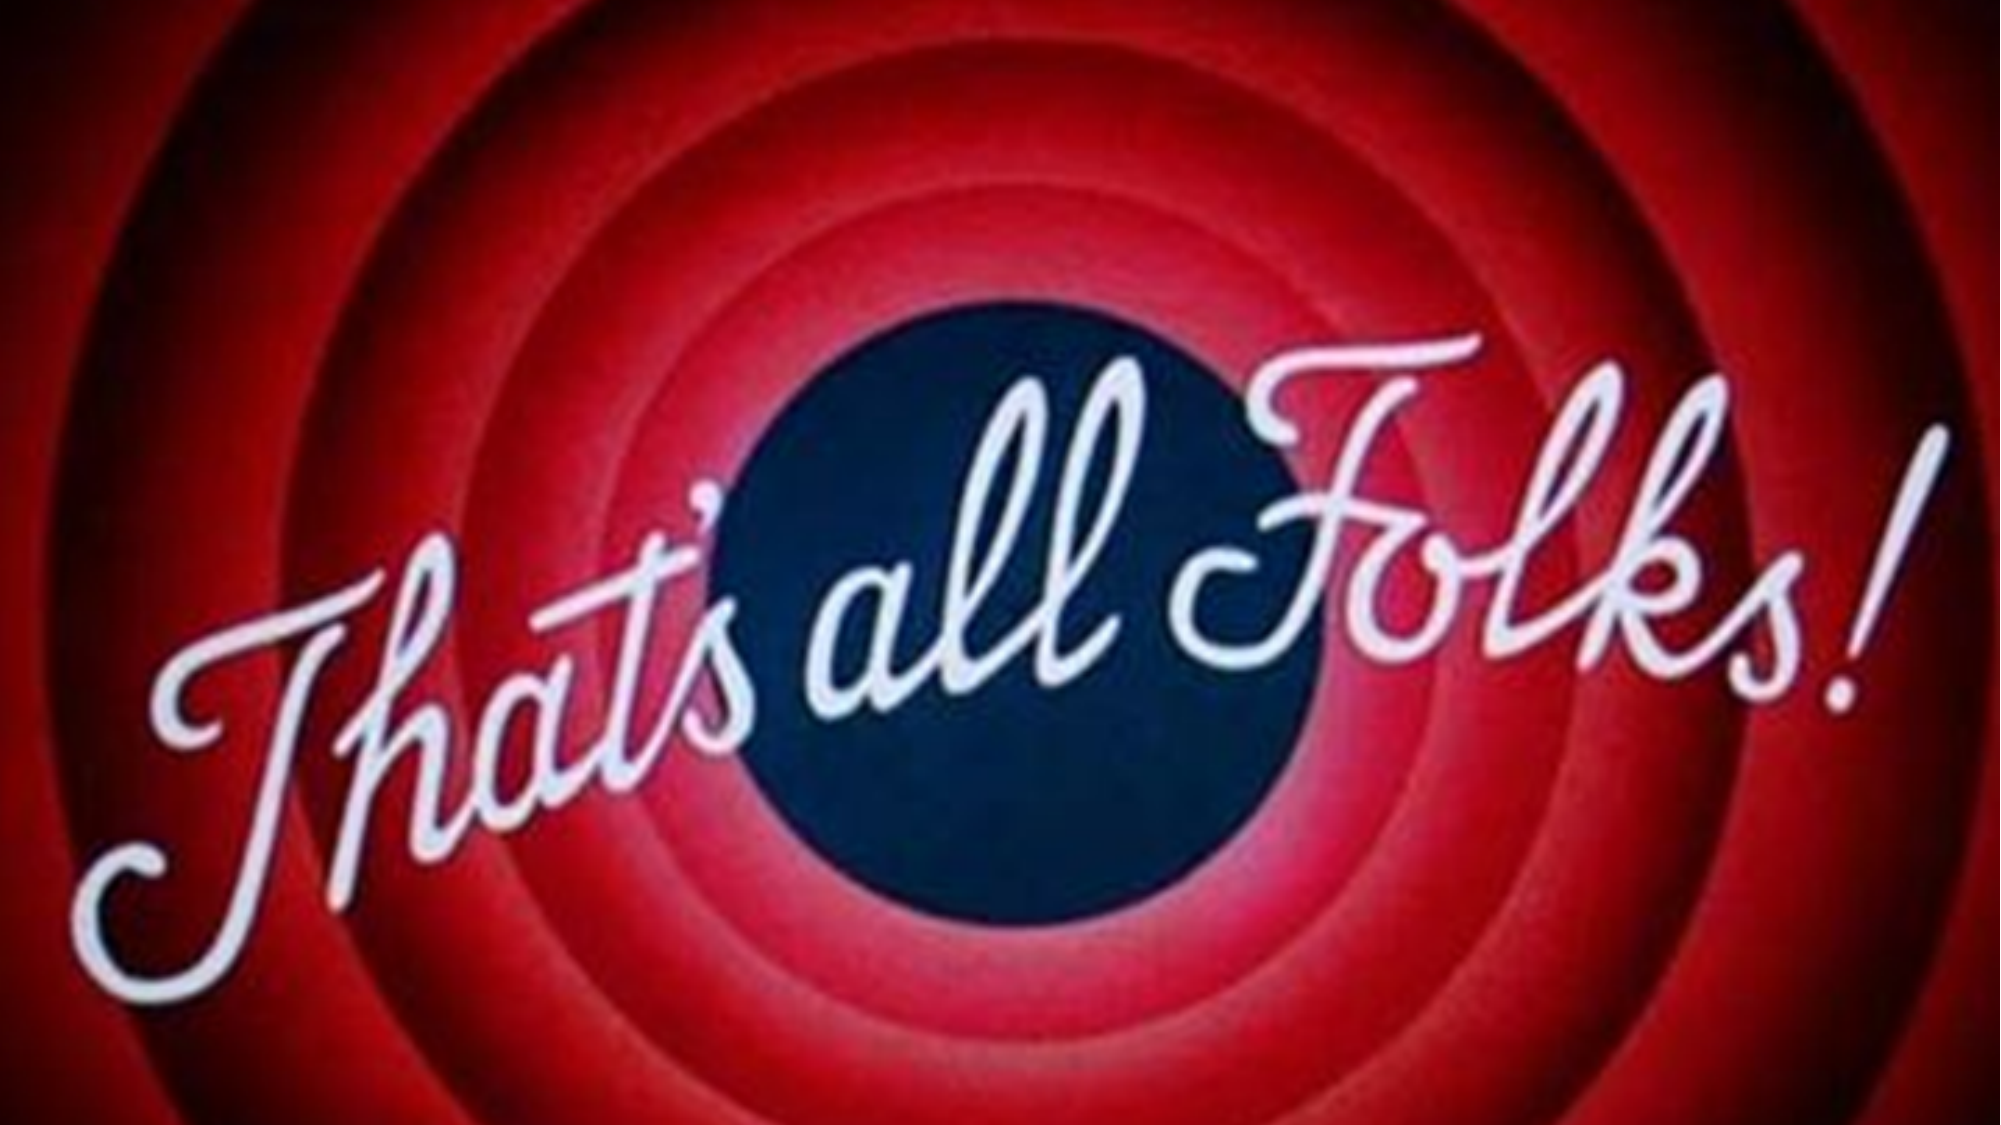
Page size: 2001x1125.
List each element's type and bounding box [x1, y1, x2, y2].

list [0, 0, 2000, 1125]
